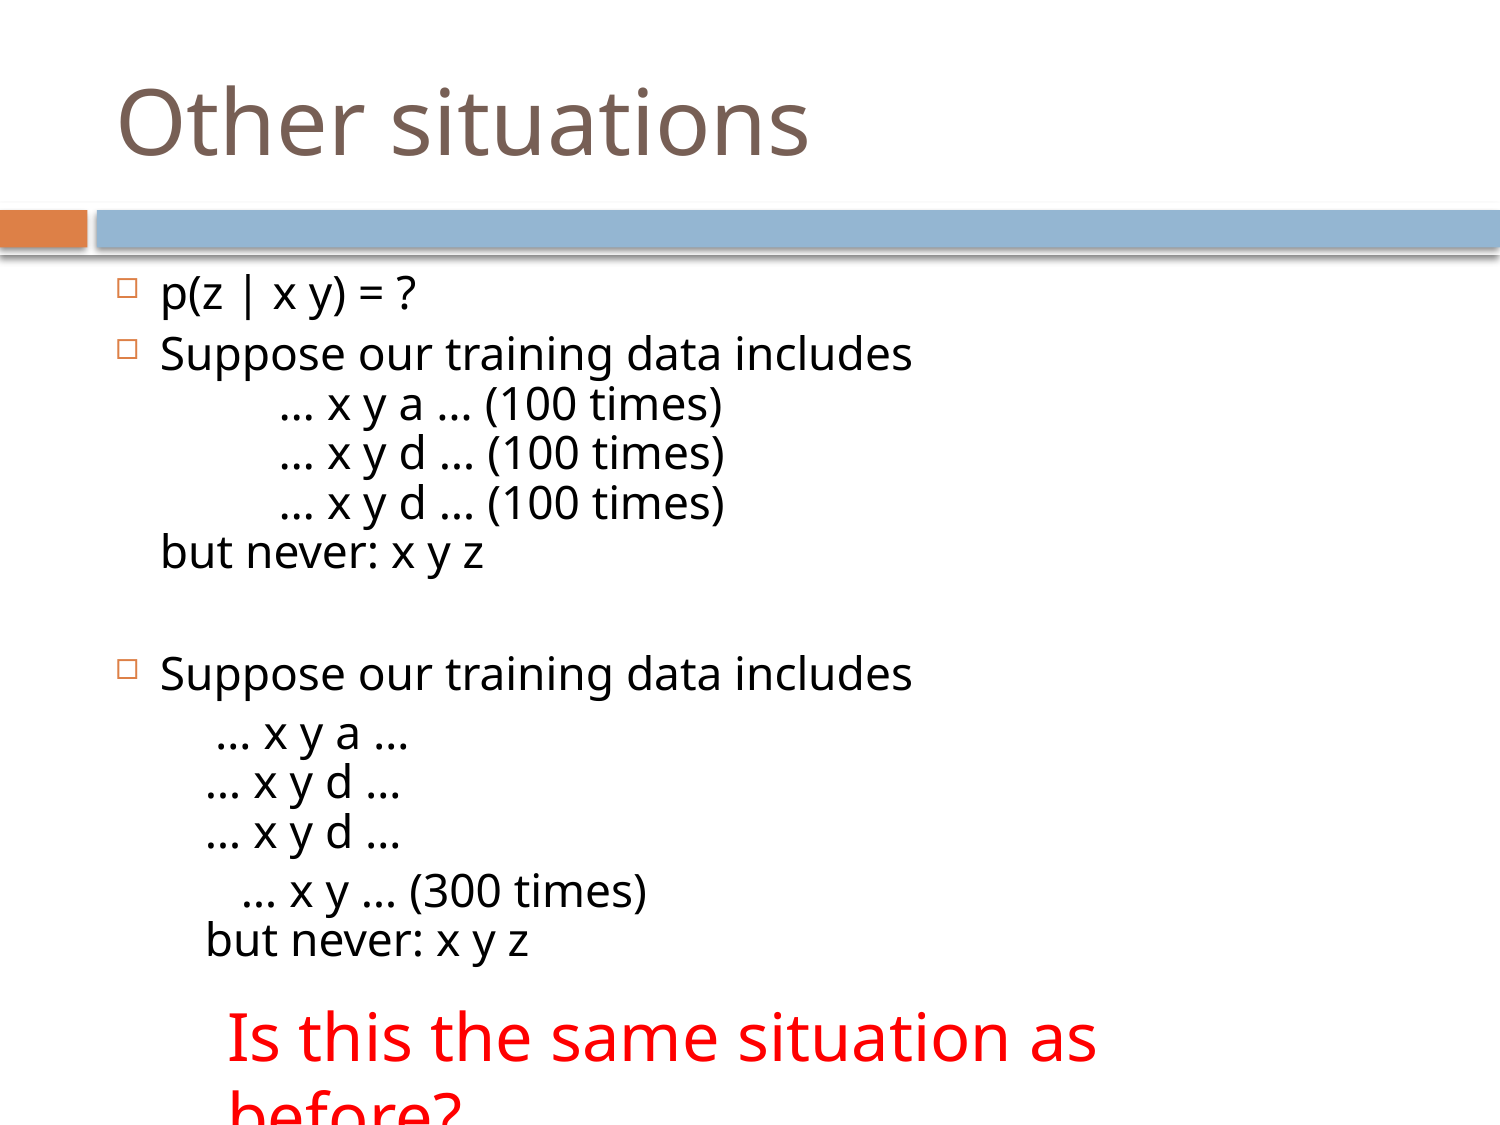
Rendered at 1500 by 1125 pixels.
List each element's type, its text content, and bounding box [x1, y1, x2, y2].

text_box Is this the same situation as before? [212, 987, 1200, 1125]
list p(z | x y) = ? Suppose our training data includes … x y a … (100 times) … x y d … (100 times) … x y d … (100 times) but never: x y z Suppose our training data includes … x y a … … x y d … … x y d … … x y … (300 times) but never: x y z [100, 262, 1438, 975]
title Other situations [100, 37, 1438, 200]
